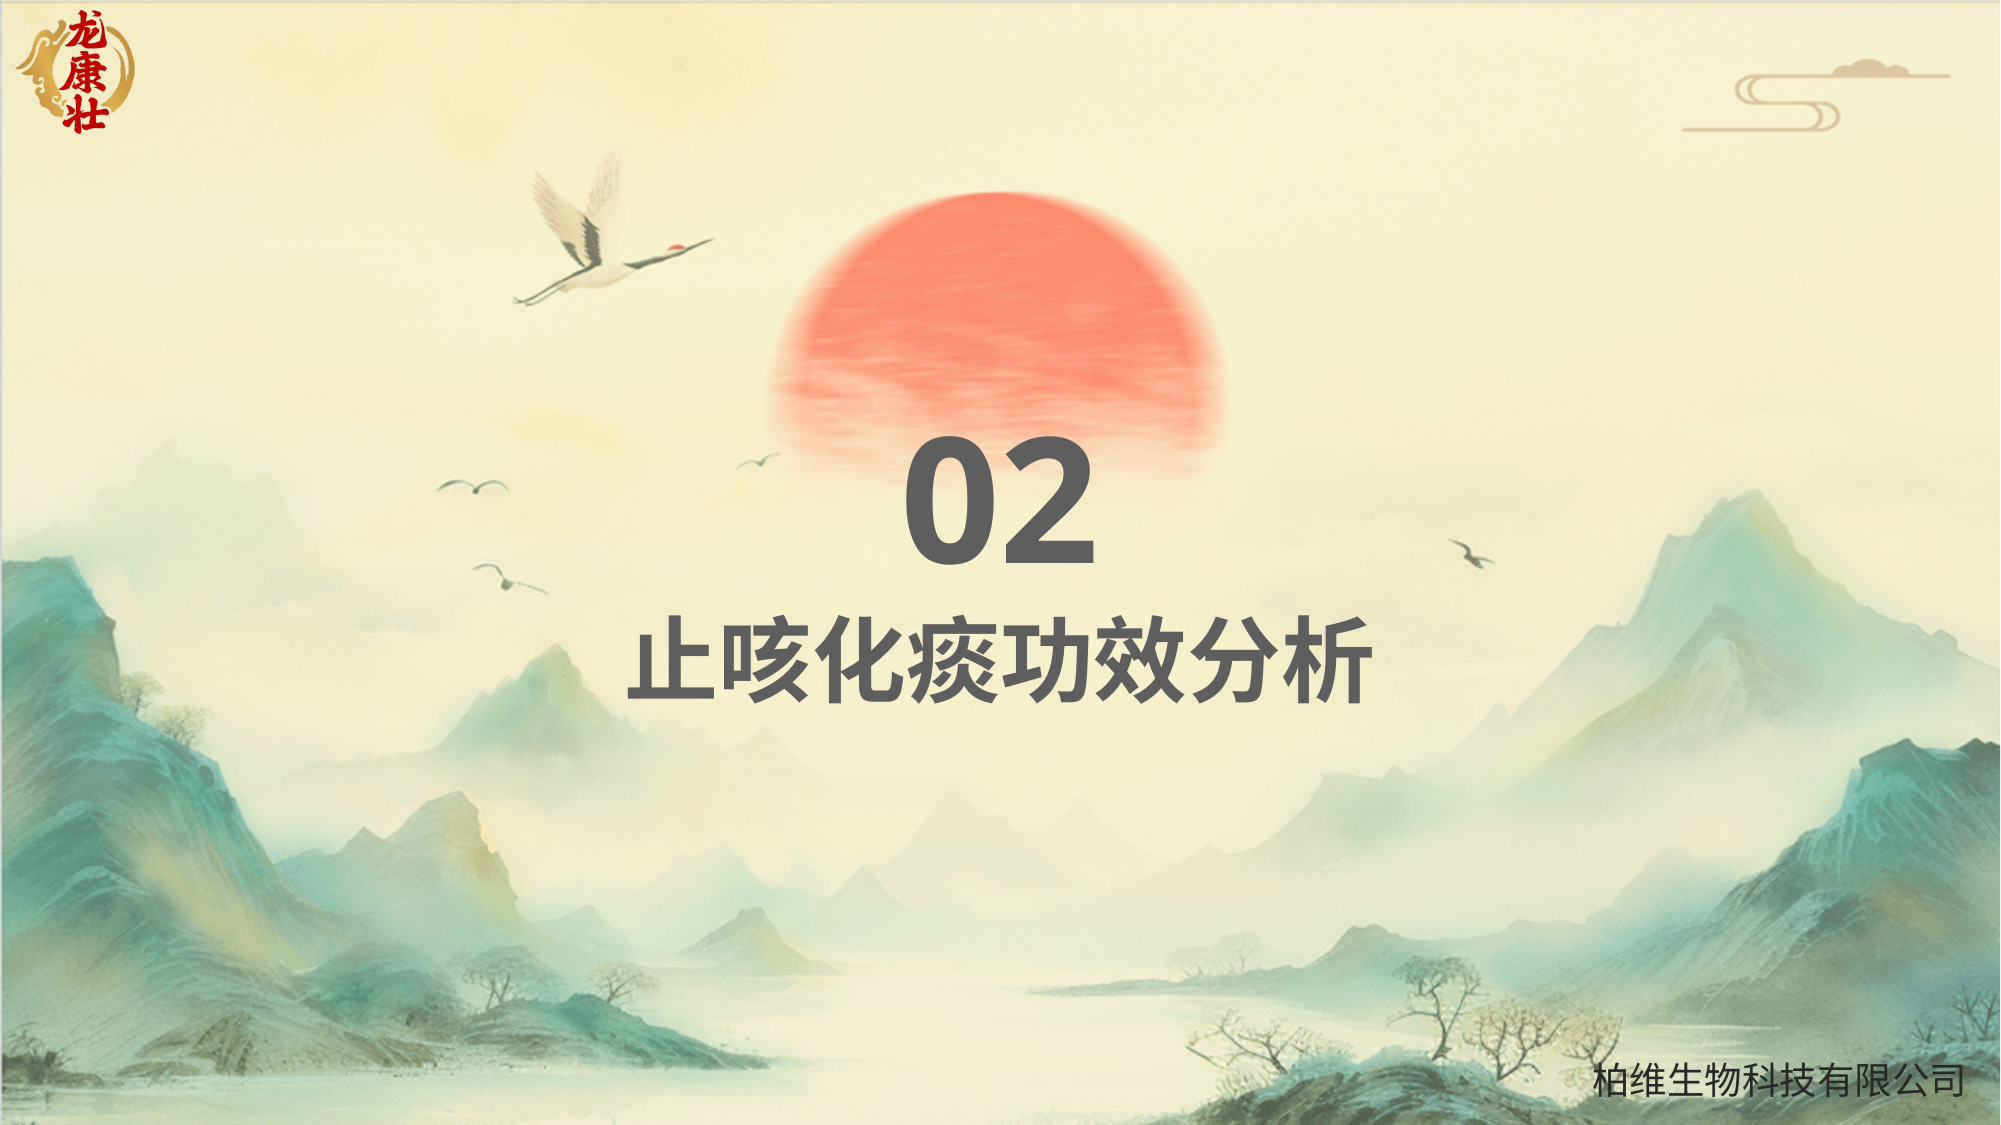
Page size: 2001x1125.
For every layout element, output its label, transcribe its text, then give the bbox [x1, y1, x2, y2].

picture [0, 0, 2001, 1125]
text_box 02 [727, 336, 1273, 608]
text_box 柏维生物科技有限公司 [1577, 1049, 2000, 1118]
text_box 止咳化痰功效分析 [225, 547, 1775, 812]
